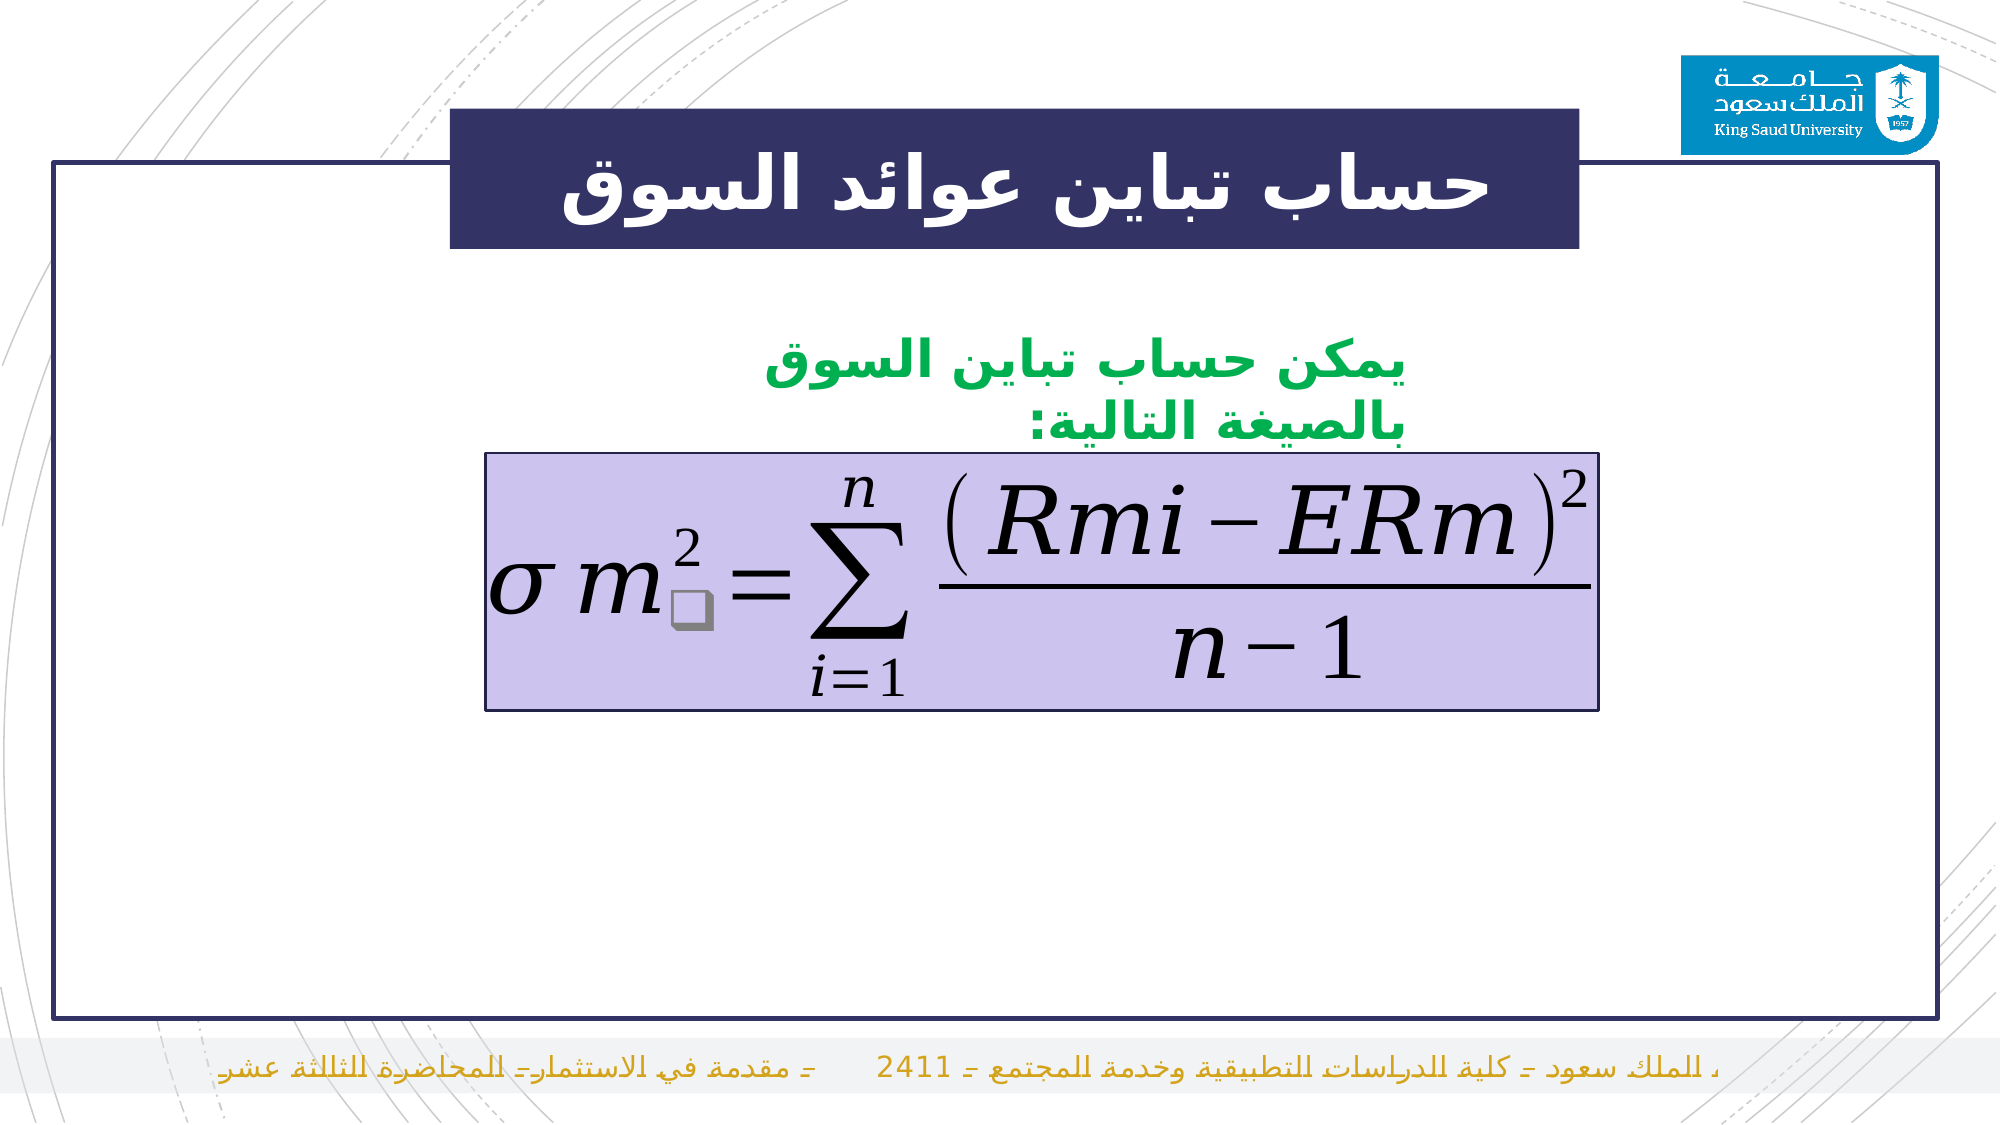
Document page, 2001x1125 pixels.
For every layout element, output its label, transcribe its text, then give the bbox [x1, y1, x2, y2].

text_box حساب تباين عوائد السوق [449, 93, 1580, 234]
text_box يمكن حساب تباين السوق بالصيغة التالية: [606, 317, 1423, 458]
text_box جامعة الملك سعود – كلية الدراسات التطبيقية وخدمة المجتمع – 2411مال – مقدمة في الاستثمار– المحاضرة الثالثة عشر [0, 1037, 2000, 1095]
picture [1669, 44, 1950, 163]
text_box [449, 107, 1581, 250]
text_box [52, 161, 1939, 1020]
